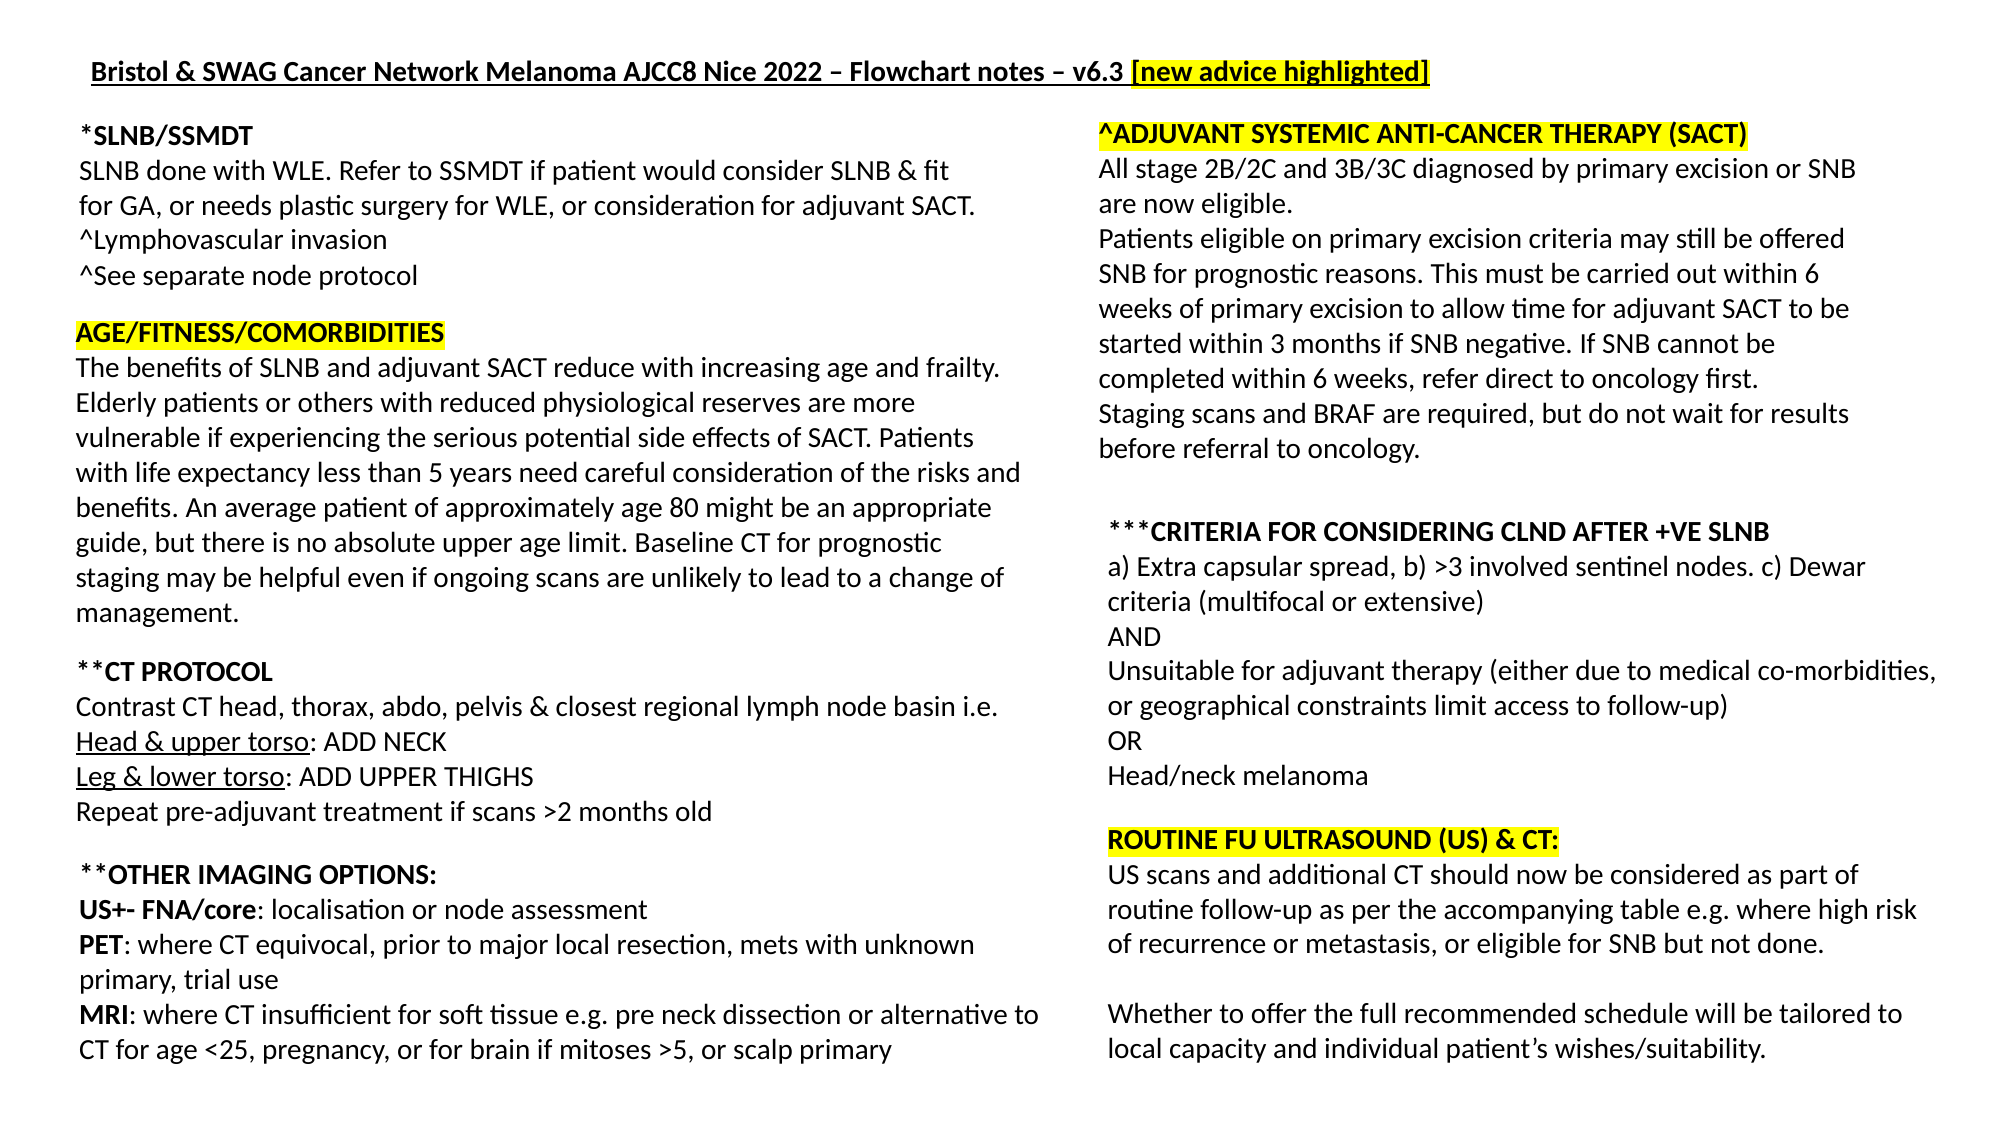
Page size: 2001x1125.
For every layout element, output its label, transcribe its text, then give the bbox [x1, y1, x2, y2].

text_box ^ADJUVANT SYSTEMIC ANTI-CANCER THERAPY (SACT) All stage 2B/2C and 3B/3C diagnosed by primary excision or SNB are now eligible. Patients eligible on primary excision criteria may still be offered SNB for prognostic reasons. This must be carried out within 6 weeks of primary excision to allow time for adjuvant SACT to be started within 3 months if SNB negative. If SNB cannot be completed within 6 weeks, refer direct to oncology first. Staging scans and BRAF are required, but do not wait for results before referral to oncology. [1083, 107, 1901, 472]
text_box **OTHER IMAGING OPTIONS: US+- FNA/core: localisation or node assessment PET: where CT equivocal, prior to major local resection, mets with unknown primary, trial use MRI: where CT insufficient for soft tissue e.g. pre neck dissection or alternative to CT for age <25, pregnancy, or for brain if mitoses >5, or scalp primary [64, 848, 1084, 1073]
text_box ROUTINE FU ULTRASOUND (US) & CT: US scans and additional CT should now be considered as part of routine follow-up as per the accompanying table e.g. where high risk of recurrence or metastasis, or eligible for SNB but not done. Whether to offer the full recommended schedule will be tailored to local capacity and individual patient’s wishes/suitability. [1092, 812, 1950, 1073]
text_box AGE/FITNESS/COMORBIDITIES The benefits of SLNB and adjuvant SACT reduce with increasing age and frailty. Elderly patients or others with reduced physiological reserves are more vulnerable if experiencing the serious potential side effects of SACT. Patients with life expectancy less than 5 years need careful consideration of the risks and benefits. An average patient of approximately age 80 might be an appropriate guide, but there is no absolute upper age limit. Baseline CT for prognostic staging may be helpful even if ongoing scans are unlikely to lead to a change of management. [60, 306, 1047, 636]
text_box ***CRITERIA FOR CONSIDERING CLND AFTER +VE SLNB a) Extra capsular spread, b) >3 involved sentinel nodes. c) Dewar criteria (multifocal or extensive) AND Unsuitable for adjuvant therapy (either due to medical co-morbidities, or geographical constraints limit access to follow-up) OR Head/neck melanoma [1092, 504, 1964, 799]
text_box *SLNB/SSMDT SLNB done with WLE. Refer to SSMDT if patient would consider SLNB & fit for GA, or needs plastic surgery for WLE, or consideration for adjuvant SACT. ^Lymphovascular invasion ^See separate node protocol [64, 108, 1000, 299]
text_box Bristol & SWAG Cancer Network Melanoma AJCC8 Nice 2022 – Flowchart notes – v6.3 [new advice highlighted] [76, 45, 1445, 95]
text_box **CT PROTOCOL Contrast CT head, thorax, abdo, pelvis & closest regional lymph node basin i.e. Head & upper torso: ADD NECK Leg & lower torso: ADD UPPER THIGHS Repeat pre-adjuvant treatment if scans >2 months old [61, 644, 1576, 835]
